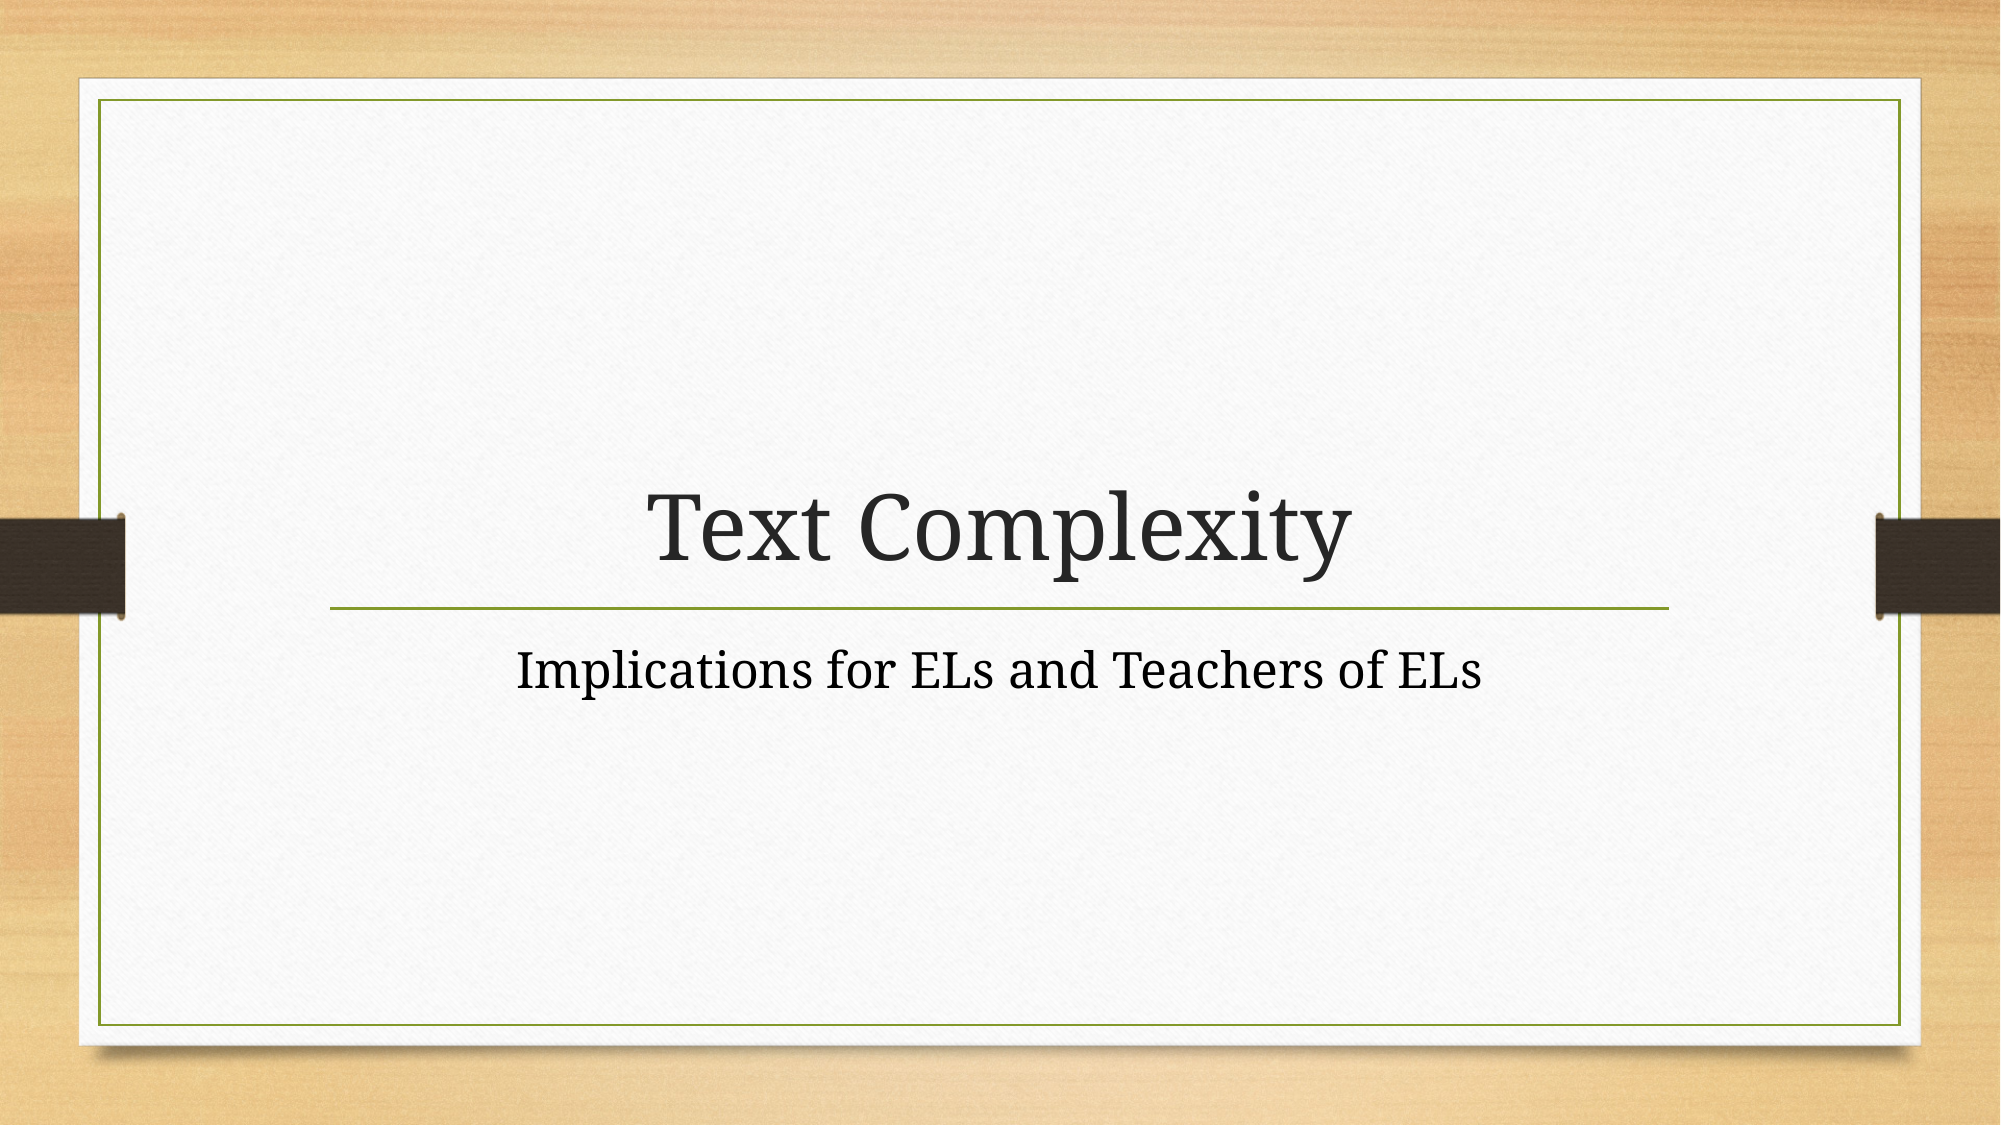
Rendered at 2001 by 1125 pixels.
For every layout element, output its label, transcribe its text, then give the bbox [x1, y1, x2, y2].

picture [0, 0, 2001, 1125]
title Text Complexity [330, 287, 1669, 587]
list Implications for ELs and Teachers of ELs [330, 630, 1669, 788]
